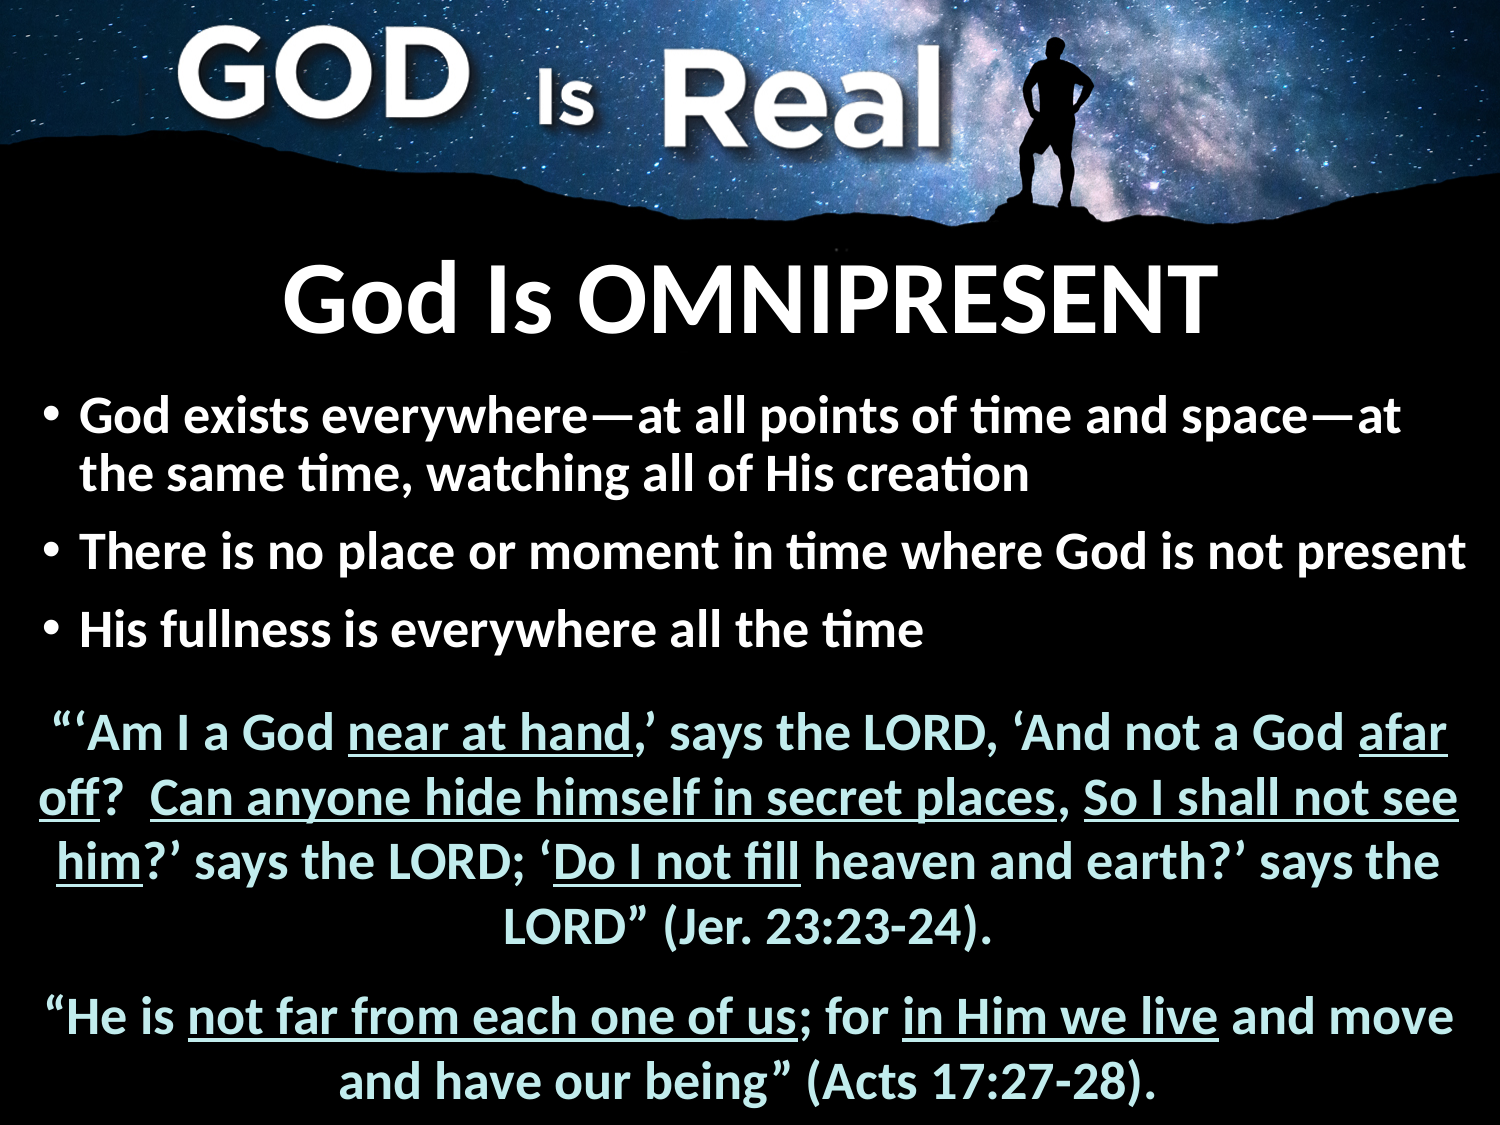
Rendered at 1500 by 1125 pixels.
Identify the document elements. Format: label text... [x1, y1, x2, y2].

list God exists everywhere—at all points of time and space—at the same time, watching all of His creation There is no place or moment in time where God is not present His fullness is everywhere all the time [26, 379, 1500, 710]
picture [0, 0, 1500, 1125]
text_box “‘Am I a God near at hand,’ says the LORD, ‘And not a God afar off? Can anyone hide himself in secret places, So I shall not see him?’ says the LORD; ‘Do I not fill heaven and earth?’ says the LORD” (Jer. 23:23-24). “He is not far from each one of us; for in Him we live and move and have our being” (Acts 17:27-28). [20, 688, 1477, 1118]
title God Is OMNIPRESENT [244, 234, 1259, 366]
